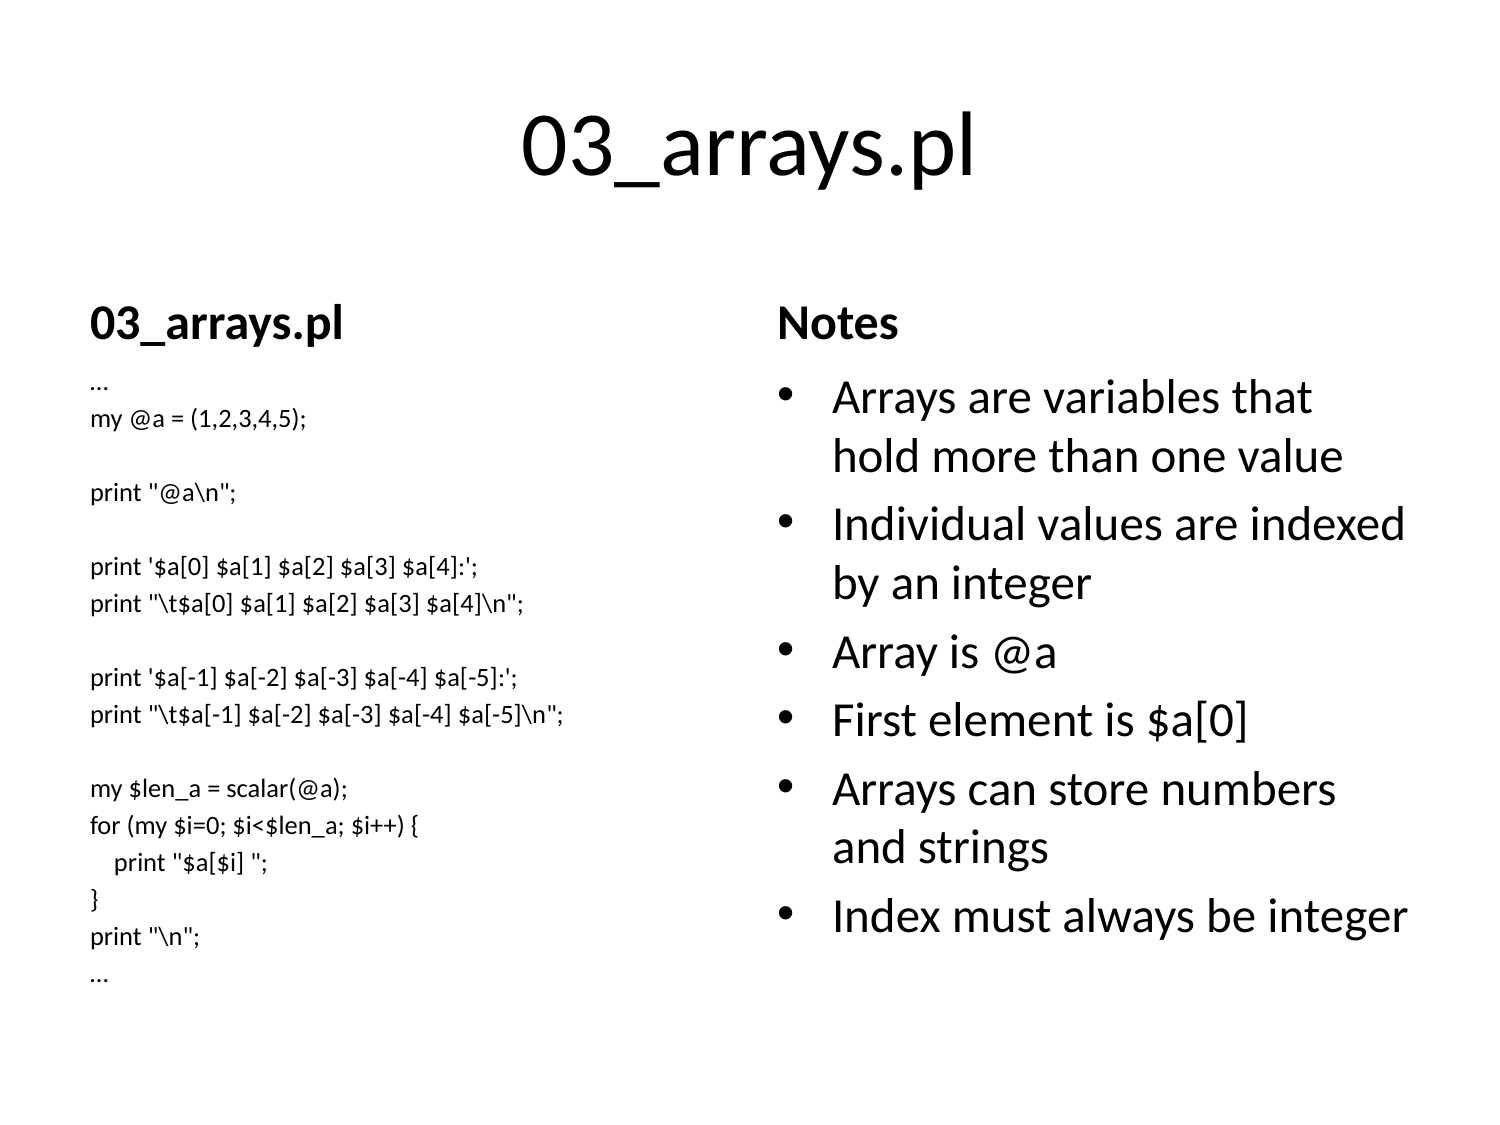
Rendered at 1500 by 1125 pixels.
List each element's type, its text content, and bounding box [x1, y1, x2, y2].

list 03_arrays.pl [75, 251, 738, 356]
list … my @a = (1,2,3,4,5); print "@a\n"; print '$a[0] $a[1] $a[2] $a[3] $a[4]:'; print "\t$a[0] $a[1] $a[2] $a[3] $a[4]\n"; print '$a[-1] $a[-2] $a[-3] $a[-4] $a[-5]:'; print "\t$a[-1] $a[-2] $a[-3] $a[-4] $a[-5]\n"; my $len_a = scalar(@a); for (my $i=0; $i<$len_a; $i++) { print "$a[$i] "; } print "\n"; … [75, 356, 738, 1005]
title 03_arrays.pl [75, 45, 1425, 233]
list Arrays are variables that hold more than one value Individual values are indexed by an integer Array is @a First element is $a[0] Arrays can store numbers and strings Index must always be integer [761, 356, 1425, 1005]
list Notes [761, 251, 1425, 356]
